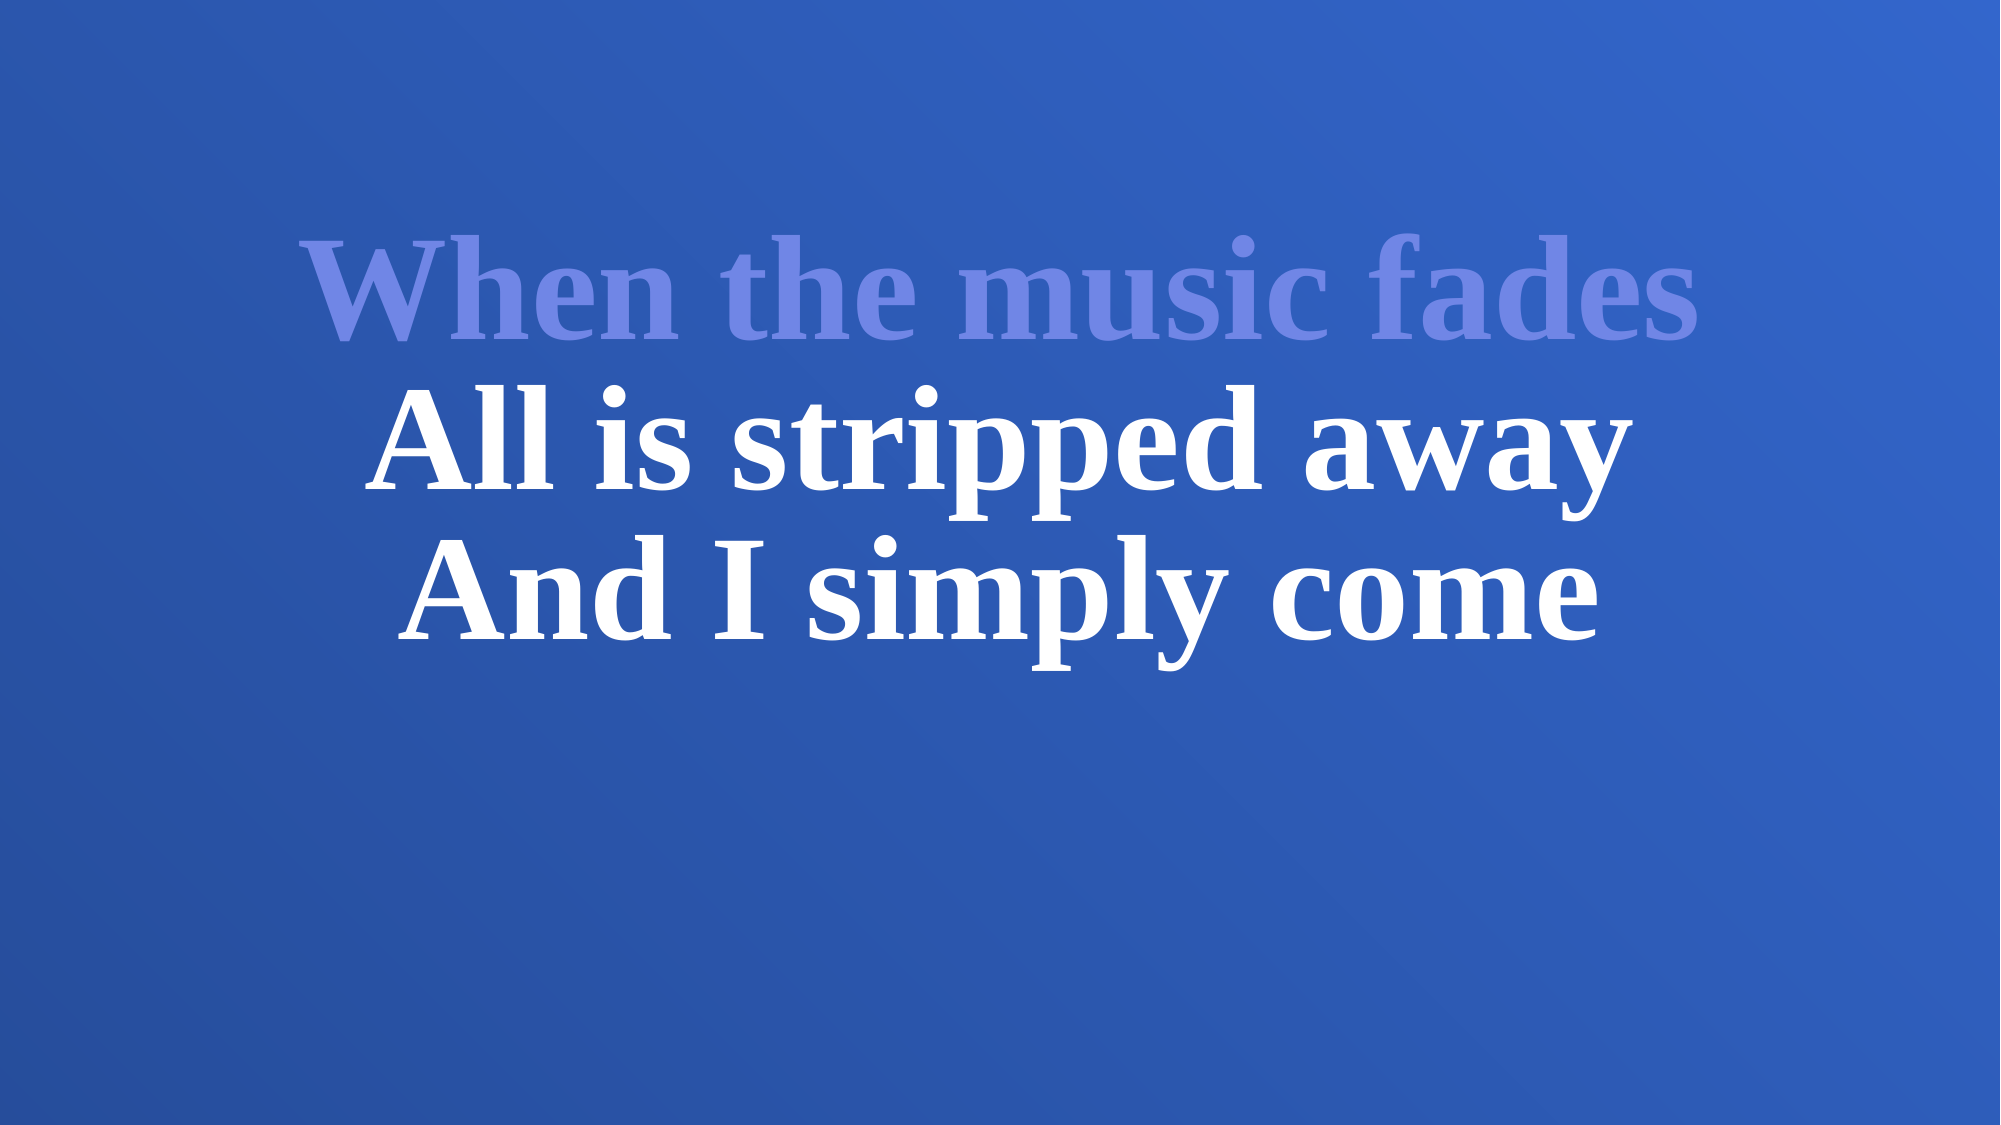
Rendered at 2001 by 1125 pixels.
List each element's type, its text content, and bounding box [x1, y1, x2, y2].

text_box When the music fades All is stripped away And I simply come [0, 212, 2000, 678]
